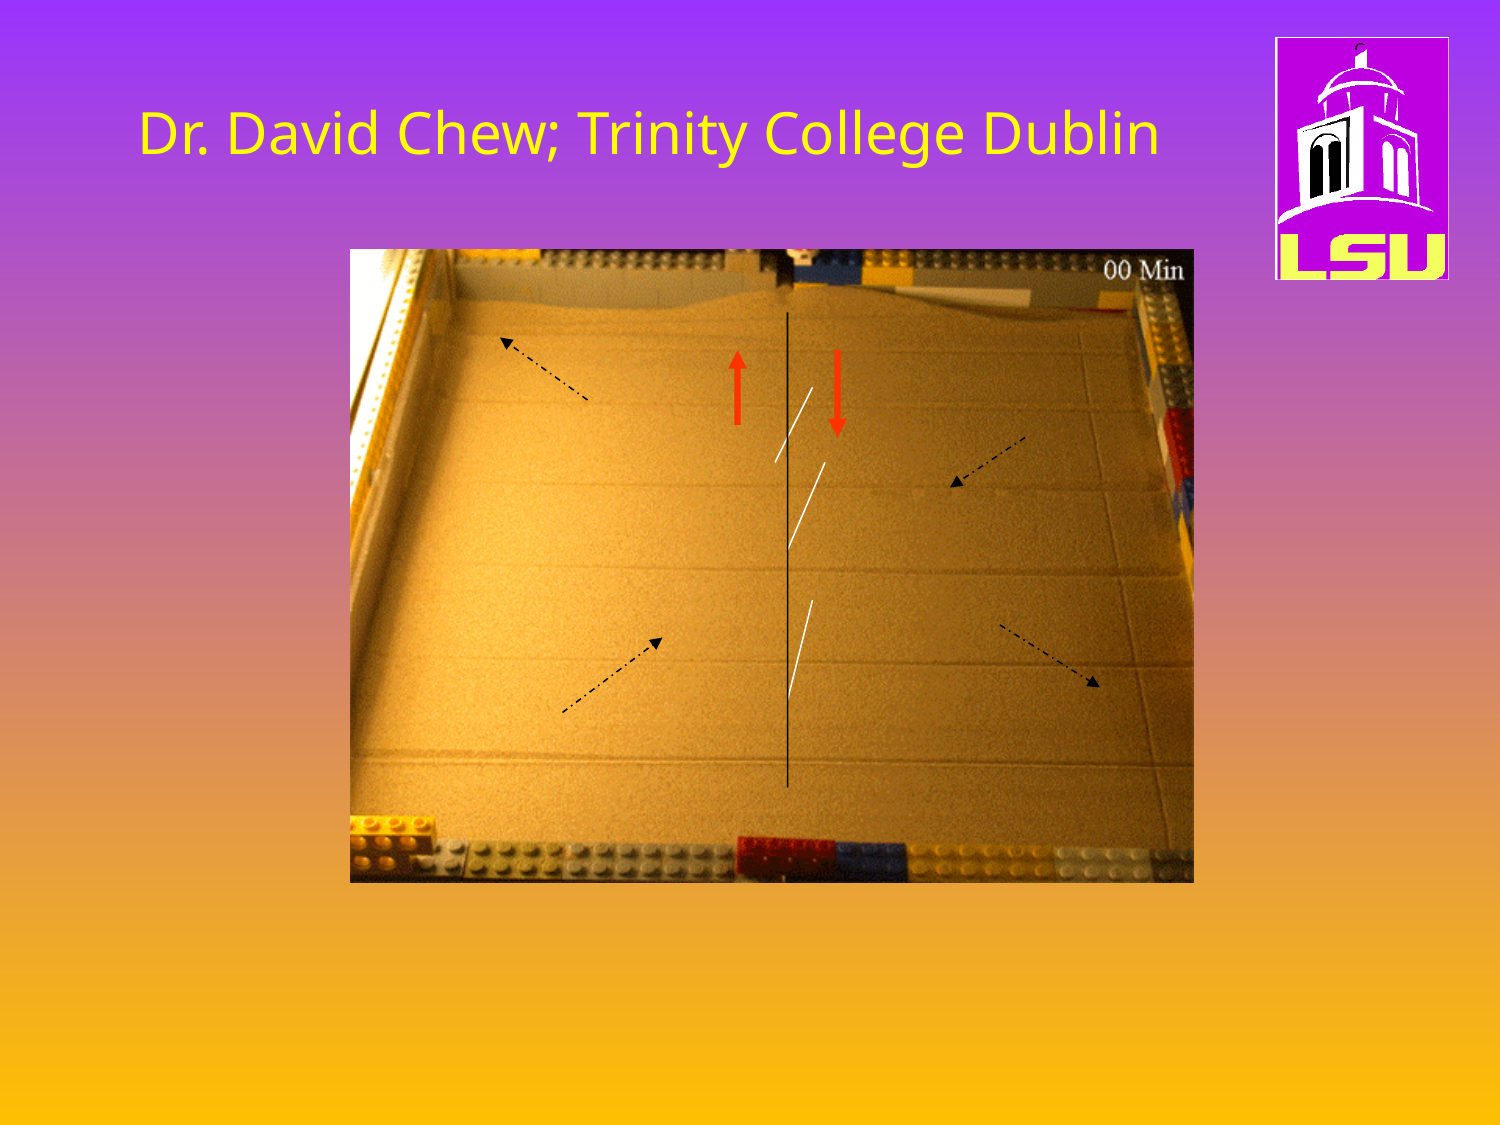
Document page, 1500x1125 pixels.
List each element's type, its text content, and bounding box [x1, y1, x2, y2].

picture [349, 249, 1194, 883]
title Dr. David Chew; Trinity College Dublin [74, 49, 1226, 213]
picture [1275, 37, 1449, 280]
